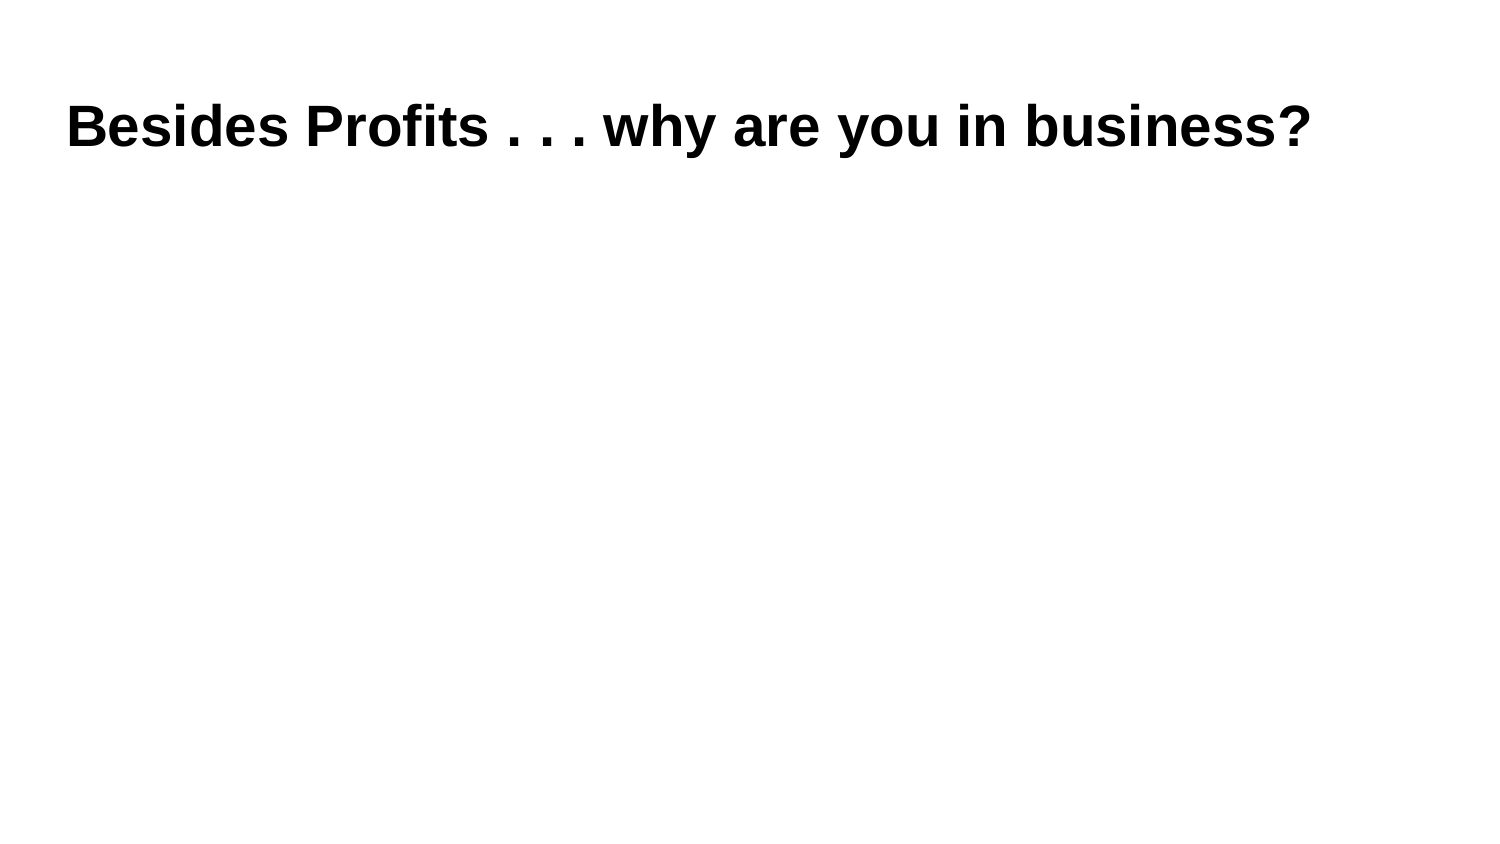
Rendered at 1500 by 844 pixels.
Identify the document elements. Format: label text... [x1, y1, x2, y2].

title Besides Profits . . . why are you in business? [51, 72, 1449, 167]
